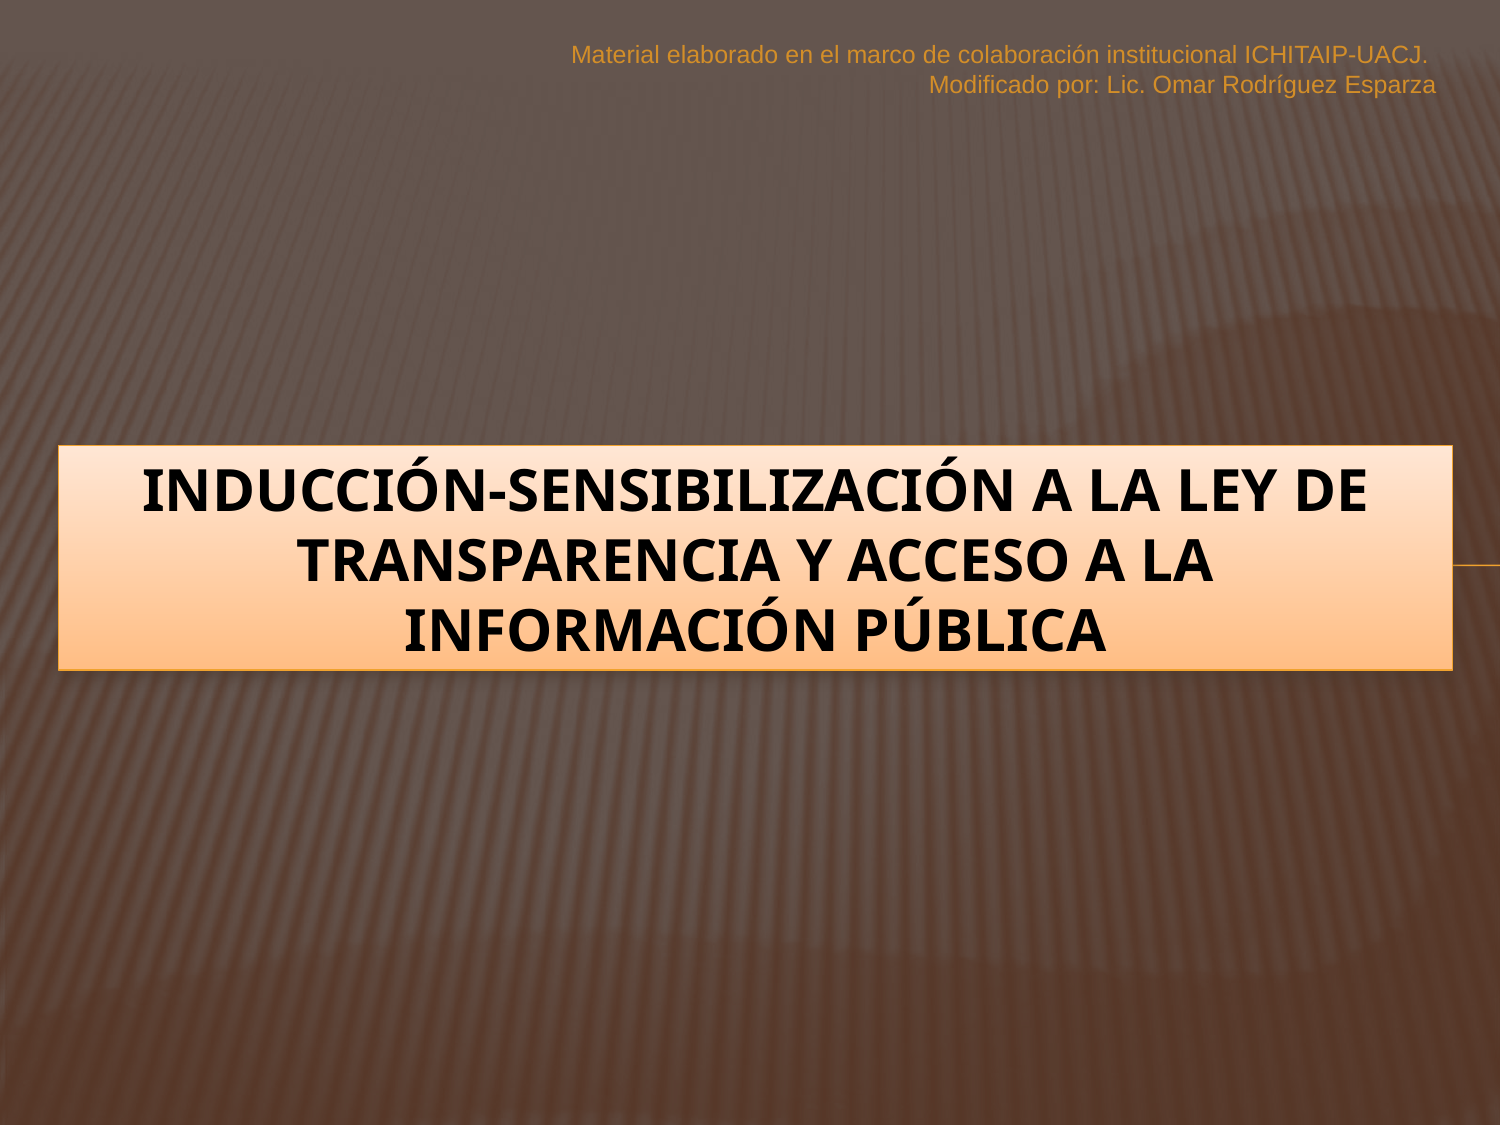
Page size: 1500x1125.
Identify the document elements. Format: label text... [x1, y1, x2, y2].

footer Material elaborado en el marco de colaboración institucional ICHITAIP-UACJ. Modificado por: Lic. Omar Rodríguez Esparza [501, 31, 1453, 109]
title [29, 479, 1455, 728]
text_box INDUCCIÓN-SENSIBILIZACIÓN A LA LEY DE TRANSPARENCIA Y ACCESO A LA INFORMACIÓN PÚBLICA [58, 445, 1453, 671]
